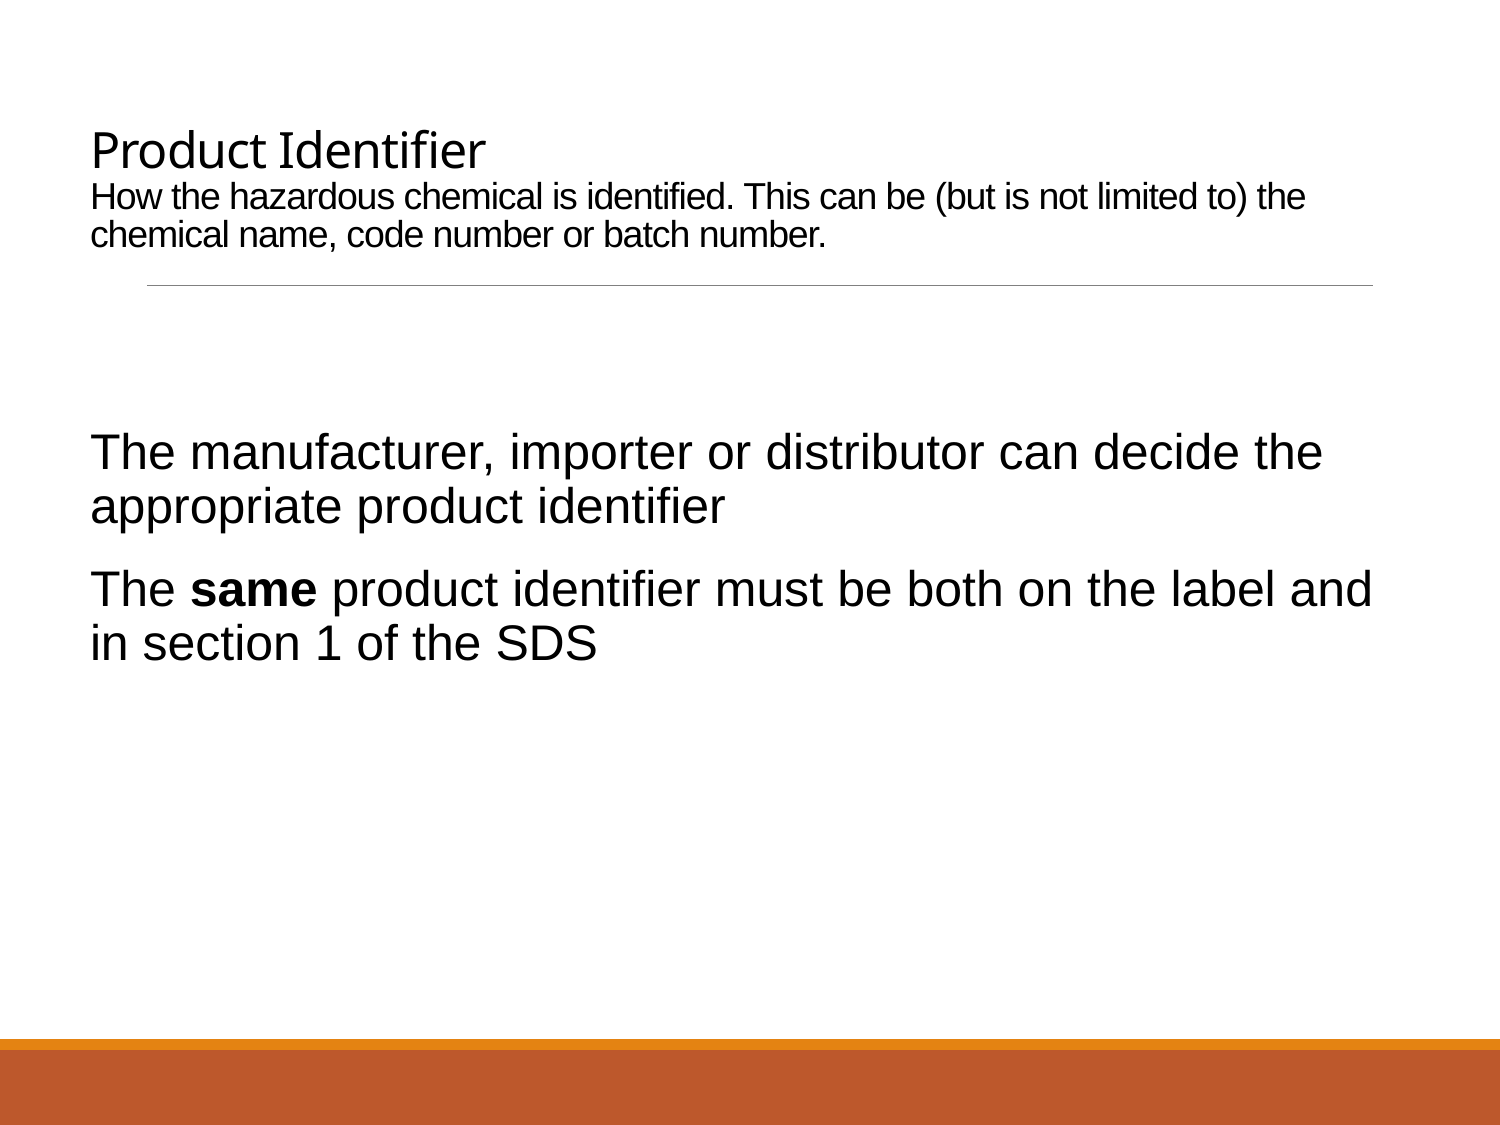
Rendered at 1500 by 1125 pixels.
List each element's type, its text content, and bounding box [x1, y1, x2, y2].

title Product Identifier How the hazardous chemical is identified. This can be (but is not limited to) the chemical name, code number or batch number. [75, 42, 1438, 323]
list The manufacturer, importer or distributor can decide the appropriate product identifier The same product identifier must be both on the label and in section 1 of the SDS [75, 320, 1425, 1063]
